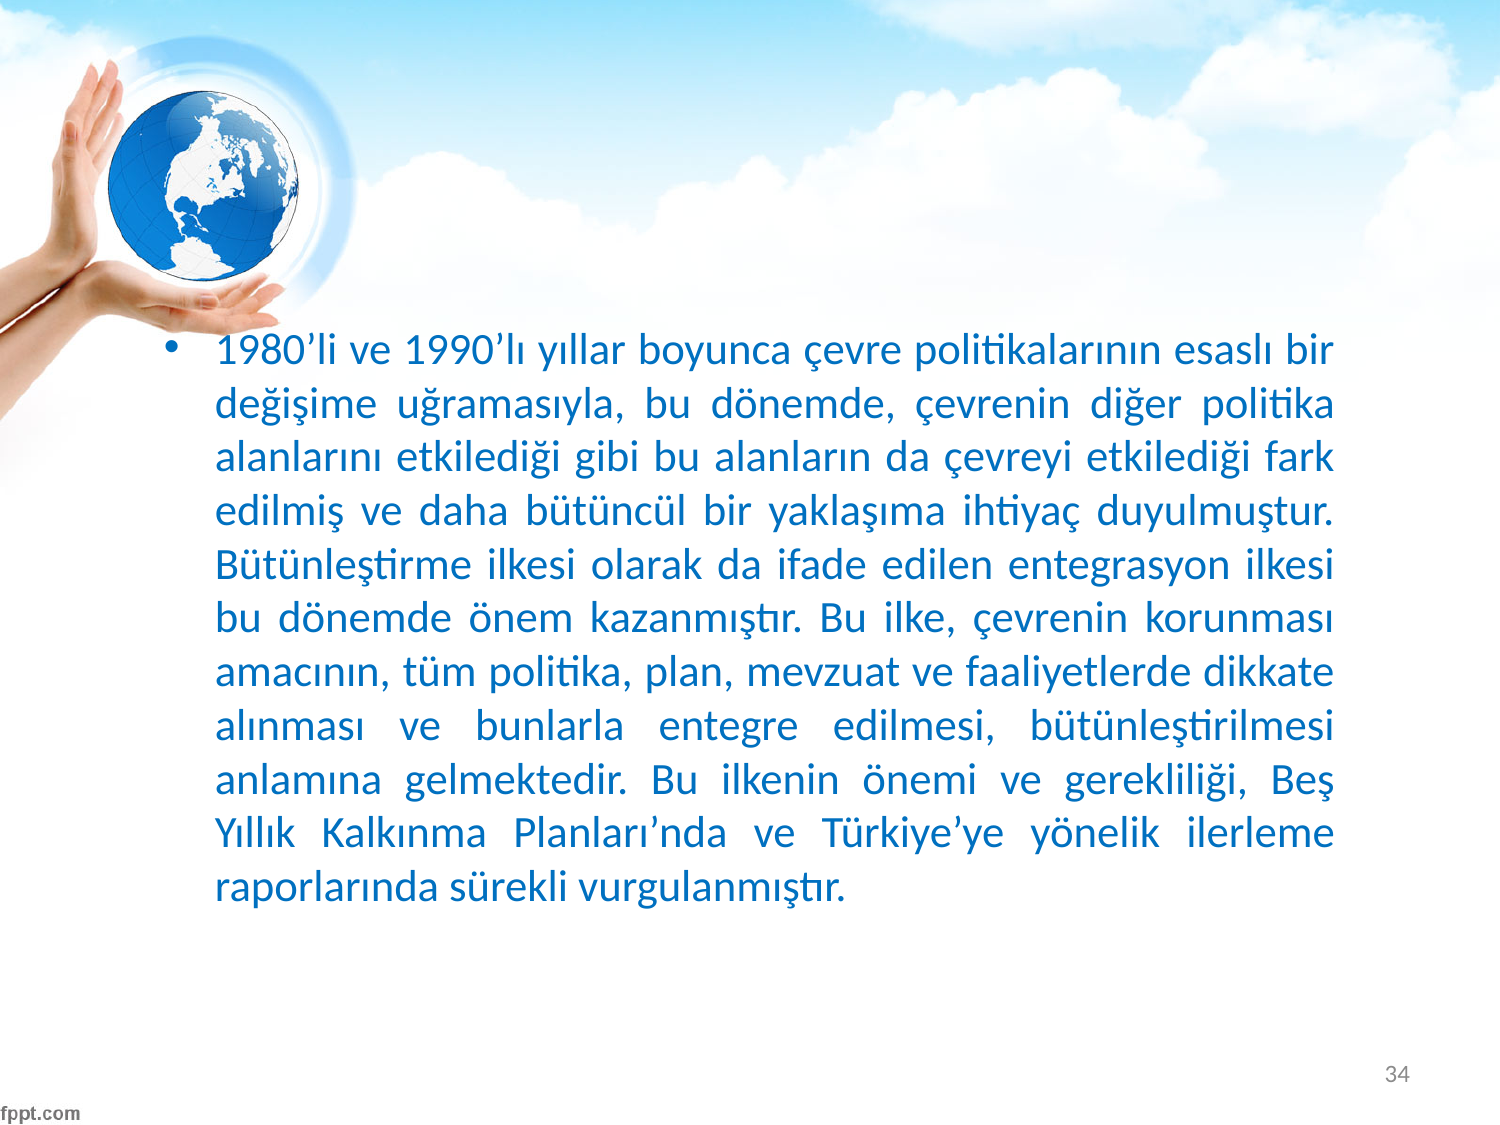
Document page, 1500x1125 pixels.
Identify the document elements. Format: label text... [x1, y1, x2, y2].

picture [0, 0, 1500, 1125]
list 1980’li ve 1990’lı yıllar boyunca çevre politikalarının esaslı bir değişime uğramasıyla, bu dönemde, çevrenin diğer politika alanlarını etkilediği gibi bu alanların da çevreyi etkilediği fark edilmiş ve daha bütüncül bir yaklaşıma ihtiyaç duyulmuştur. Bütünleştirme ilkesi olarak da ifade edilen entegrasyon ilkesi bu dönemde önem kazanmıştır. Bu ilke, çevrenin korunması amacının, tüm politika, plan, mevzuat ve faaliyetlerde dikkate alınması ve bunlarla entegre edilmesi, bütünleştirilmesi anlamına gelmektedir. Bu ilkenin önemi ve gerekliliği, Beş Yıllık Kalkınma Planları’nda ve Türkiye’ye yönelik ilerleme raporlarında sürekli vurgulanmıştır. [148, 311, 1352, 964]
slide_number 34 [1074, 1042, 1425, 1103]
